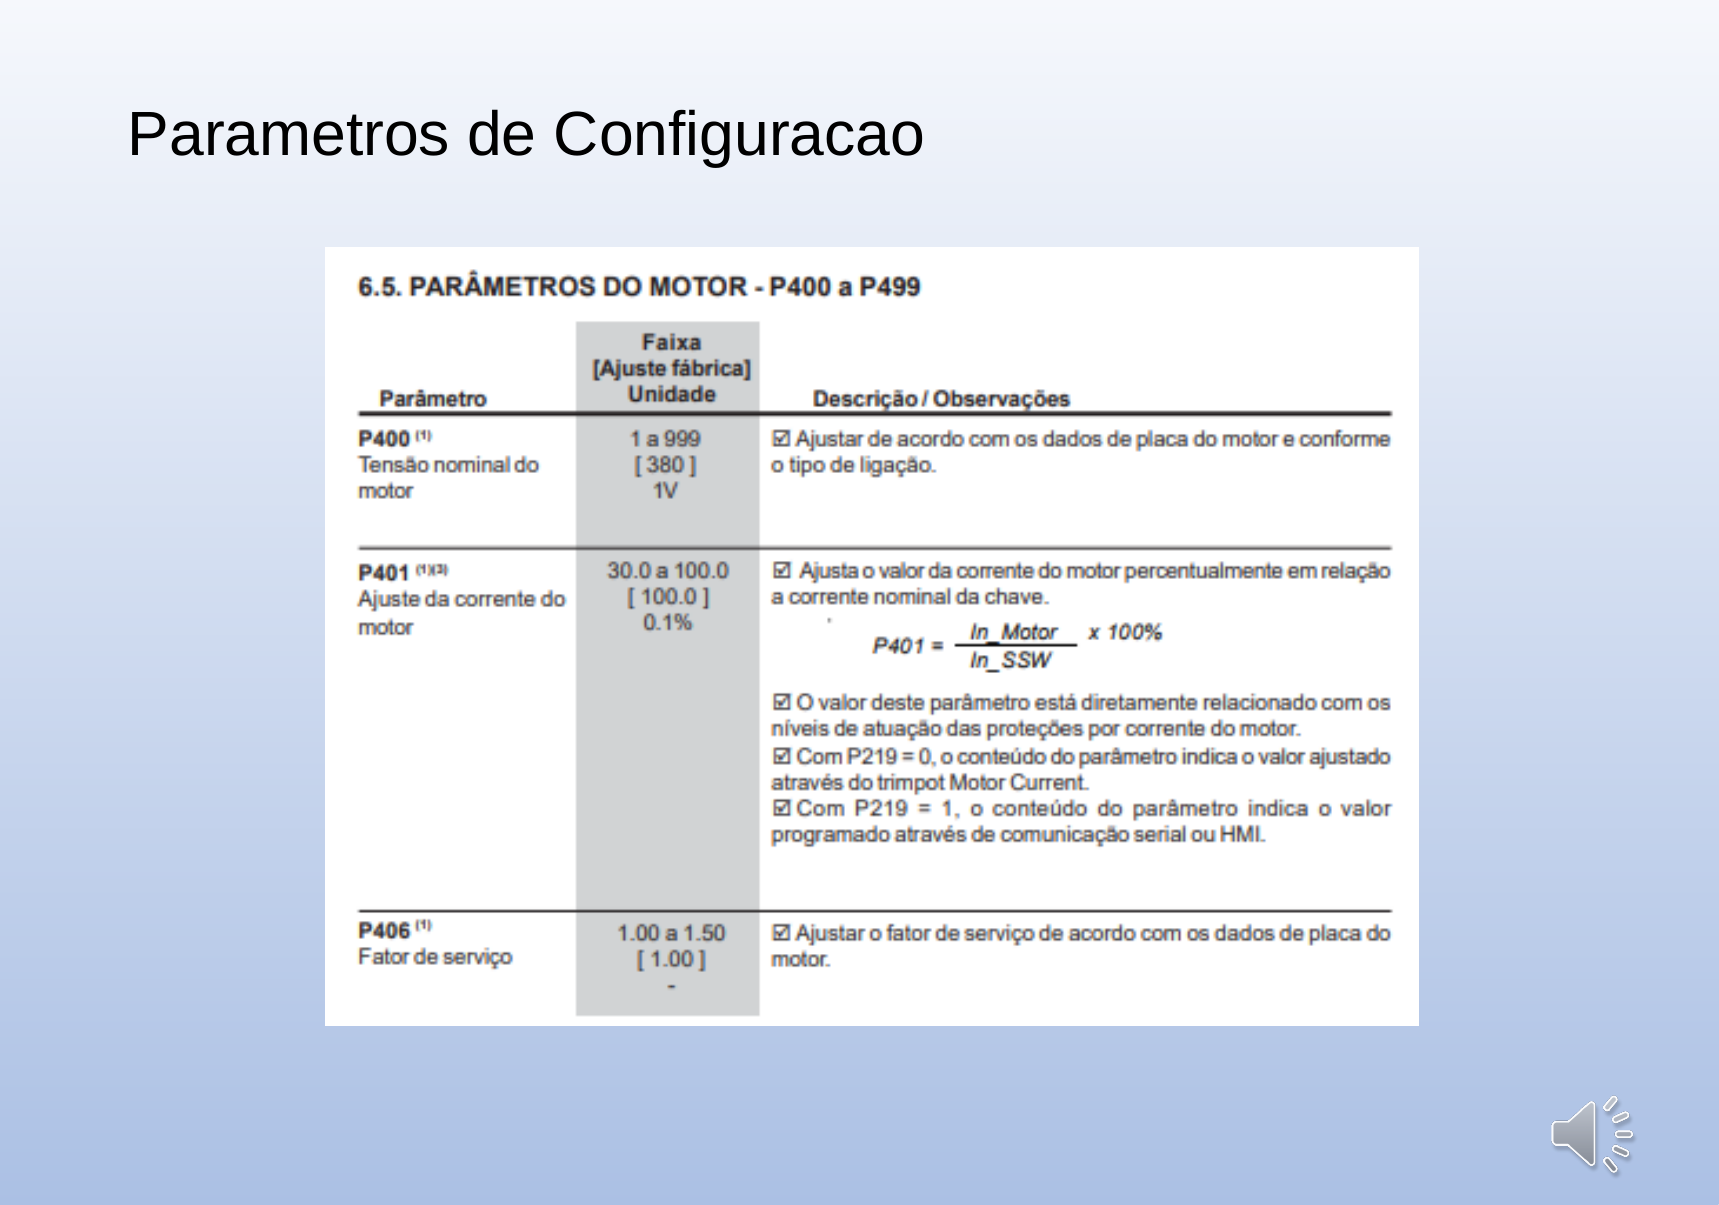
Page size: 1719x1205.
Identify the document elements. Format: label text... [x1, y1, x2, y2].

picture [325, 247, 1419, 1026]
text_box [845, 176, 1632, 1175]
text_box Parametros de Configuracao [112, 85, 1632, 176]
picture [1551, 1093, 1638, 1180]
